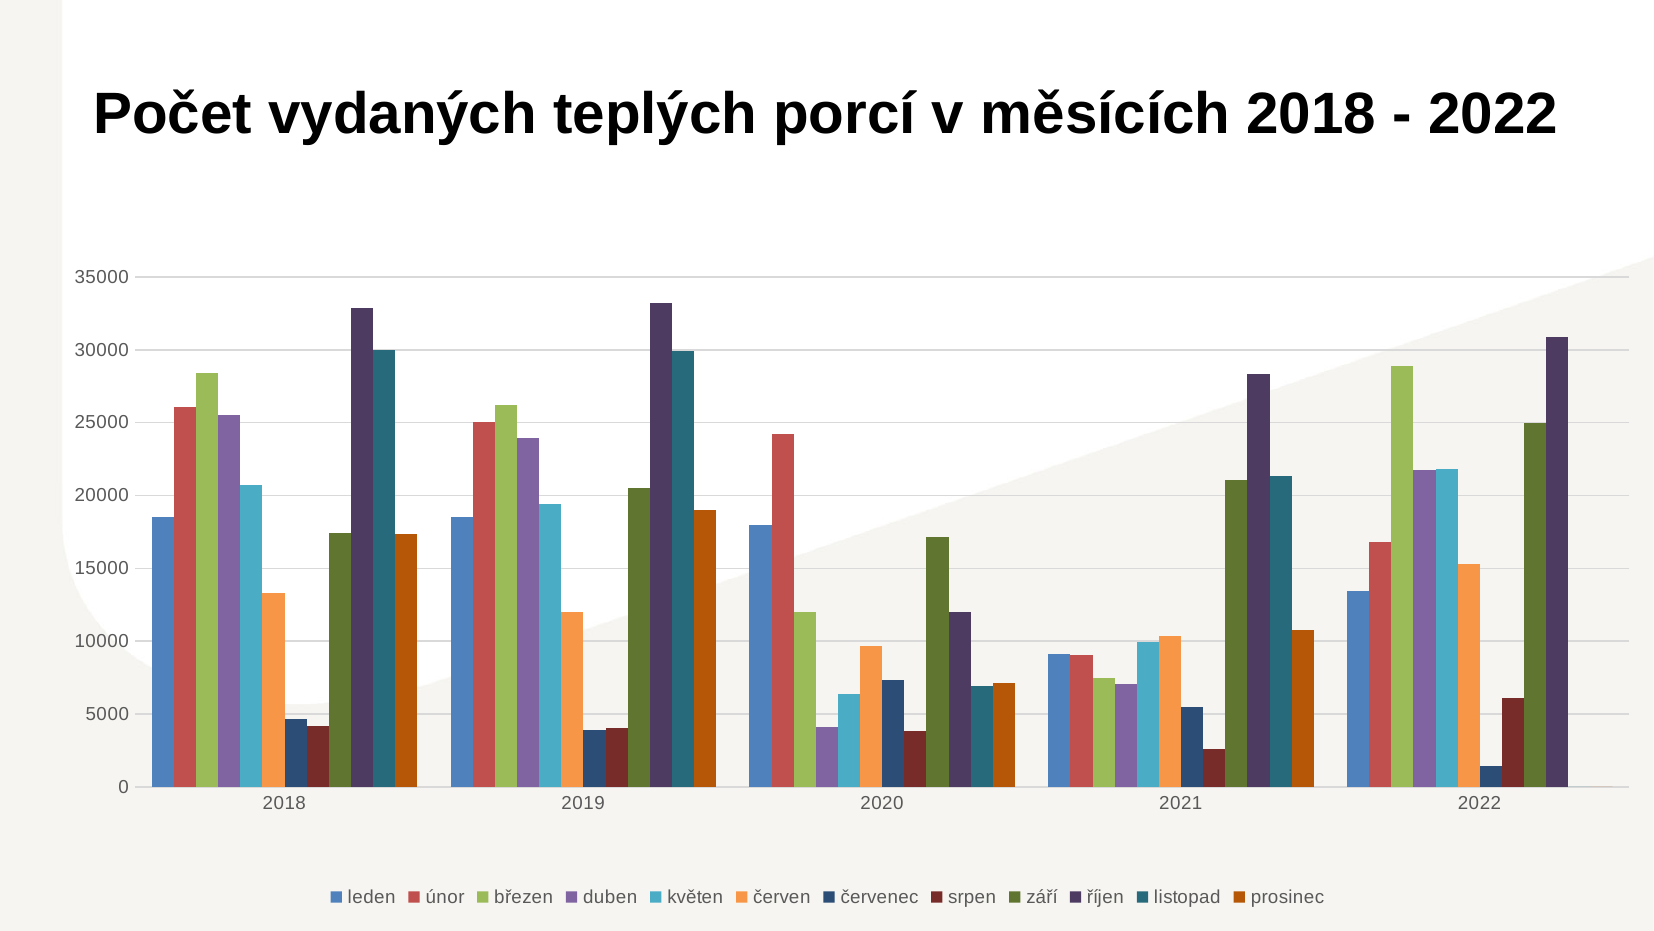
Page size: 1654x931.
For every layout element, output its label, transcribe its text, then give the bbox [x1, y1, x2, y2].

title Počet vydaných teplých porcí v měsících 2018 - 2022 [82, 82, 1571, 147]
picture [0, 0, 1654, 931]
chart [25, 172, 1631, 915]
